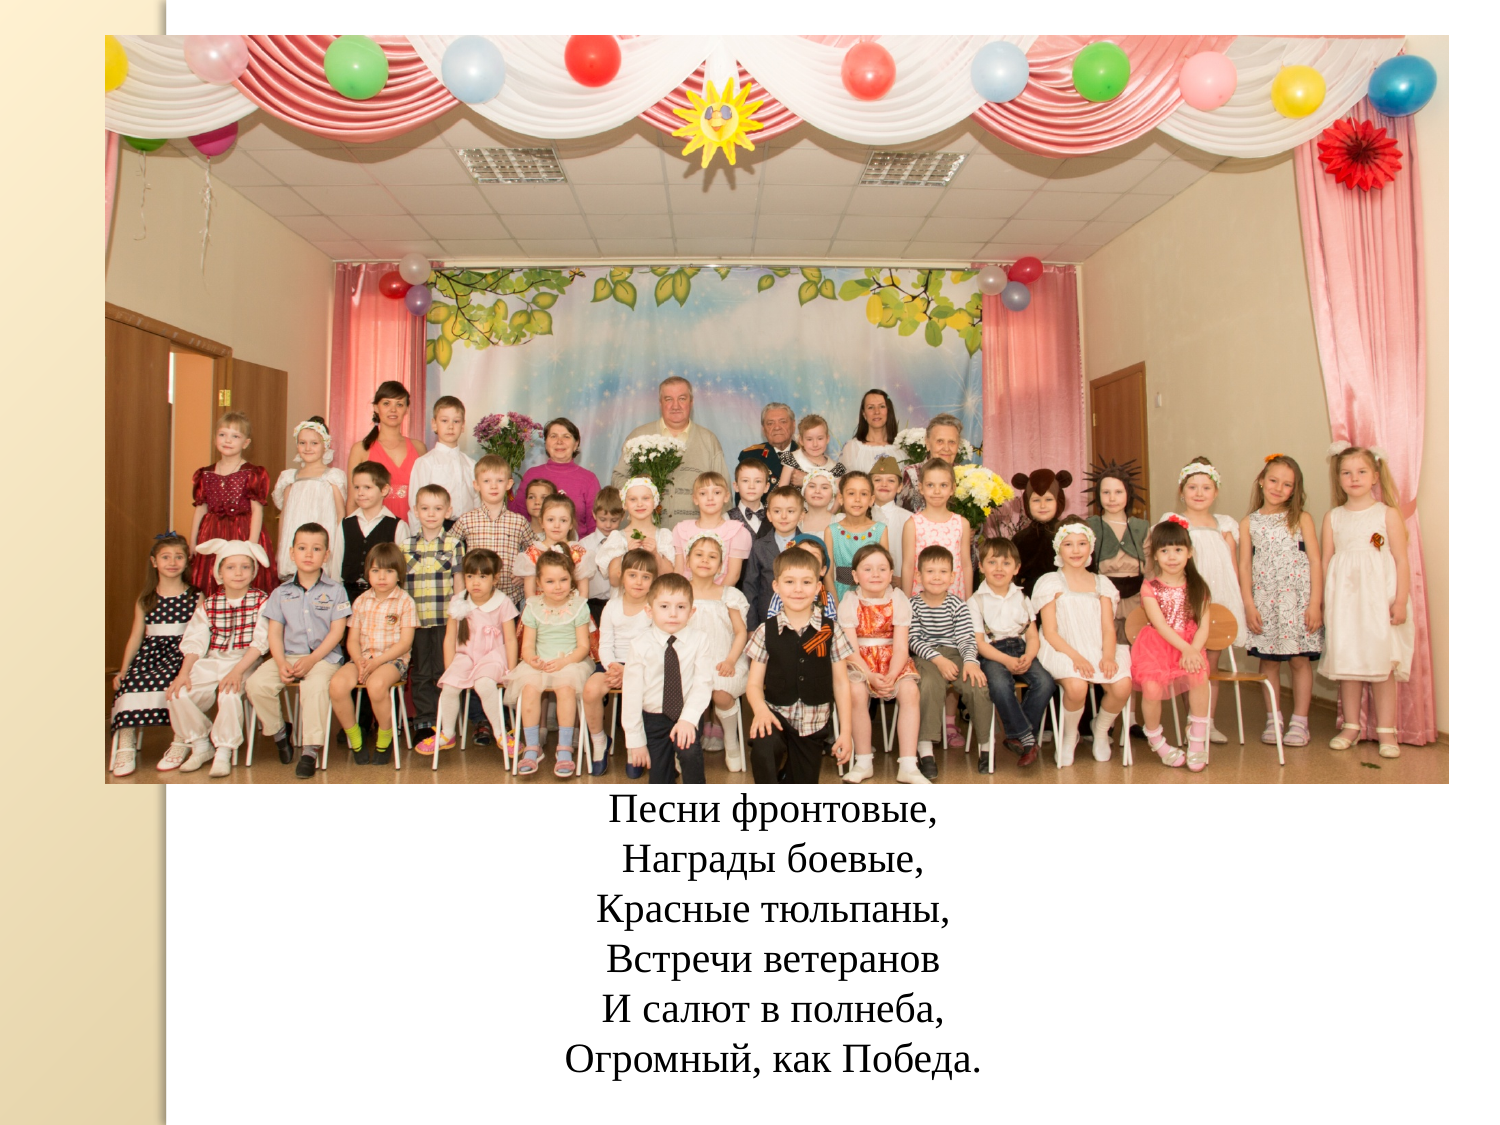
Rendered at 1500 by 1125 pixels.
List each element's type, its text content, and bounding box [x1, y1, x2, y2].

picture [105, 34, 1449, 785]
text_box Песни фронтовые, Награды боевые, Красные тюльпаны, Встречи ветеранов И салют в полнеба, Огромный, как Победа. [398, 796, 1149, 1089]
